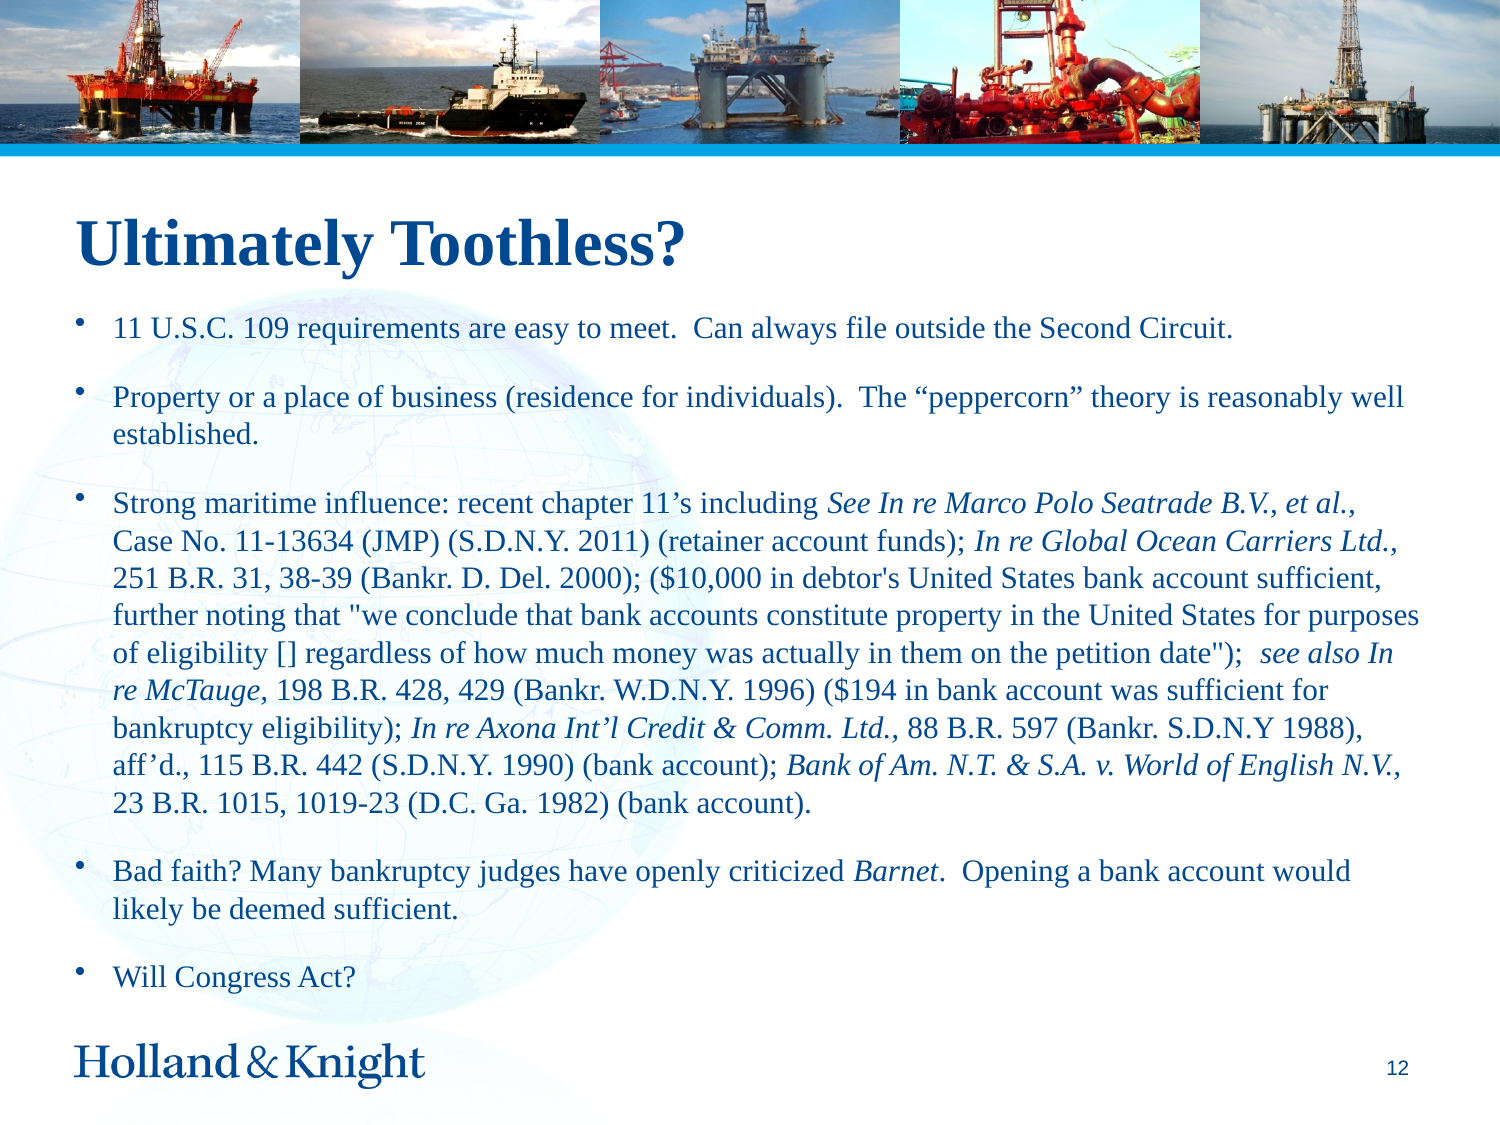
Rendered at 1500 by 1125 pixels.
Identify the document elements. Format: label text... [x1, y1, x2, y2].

slide_number 11 [1073, 1046, 1425, 1125]
list 11 U.S.C. 109 requirements are easy to meet. Can always file outside the Second Circuit. Property or a place of business (residence for individuals). The “peppercorn” theory is reasonably well established. Strong maritime influence: recent chapter 11’s including See In re Marco Polo Seatrade B.V., et al., Case No. 11-13634 (JMP) (S.D.N.Y. 2011) (retainer account funds); In re Global Ocean Carriers Ltd., 251 B.R. 31, 38-39 (Bankr. D. Del. 2000); ($10,000 in debtor's United States bank account sufficient, further noting that "we conclude that bank accounts constitute property in the United States for purposes of eligibility [] regardless of how much money was actually in them on the petition date"); see also In re McTauge, 198 B.R. 428, 429 (Bankr. W.D.N.Y. 1996) ($194 in bank account was sufficient for bankruptcy eligibility); In re Axona Int’l Credit & Comm. Ltd., 88 B.R. 597 (Bankr. S.D.N.Y 1988), aff’d., 115 B.R. 442 (S.D.N.Y. 1990) (bank account); Bank of Am. N.T. & S.A. v. World of English N.V., 23 B.R. 1015, 1019-23 (D.C. Ga. 1982) (bank account). Bad faith? Many bankruptcy judges have openly criticized Barnet. Opening a bank account would likely be deemed sufficient. Will Congress Act? [74, 299, 1425, 1051]
picture [0, 0, 1500, 143]
title Ultimately Toothless? [74, 164, 1426, 313]
picture [0, 157, 1500, 1125]
